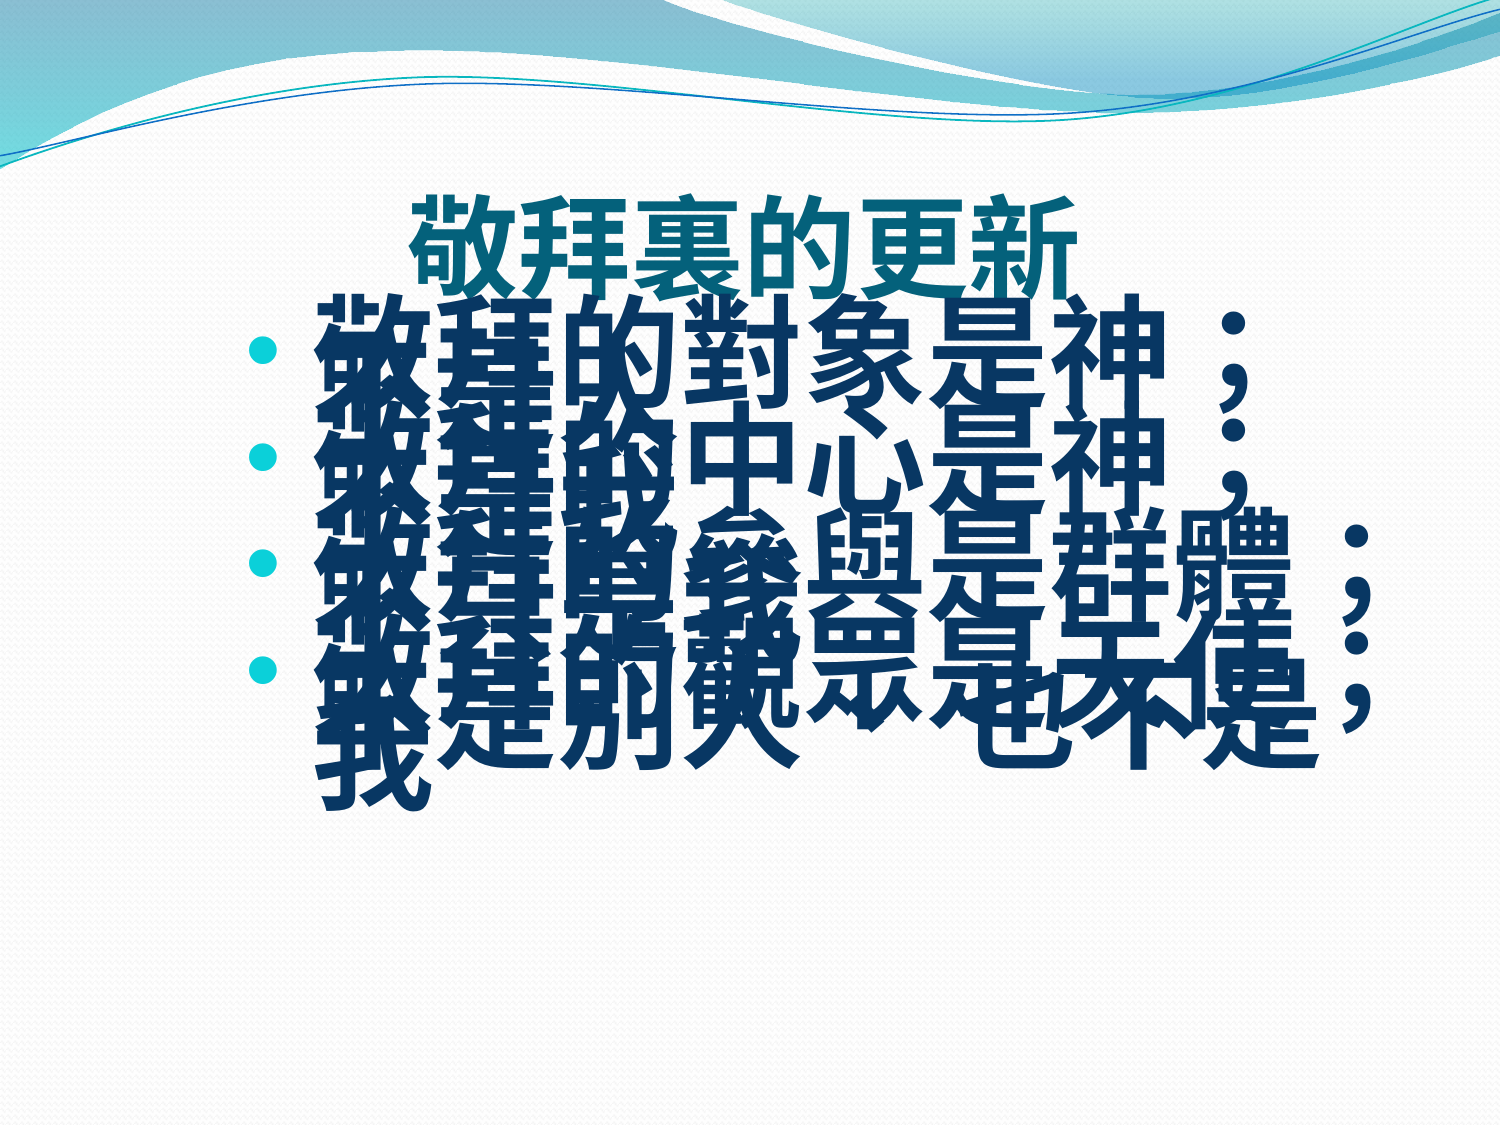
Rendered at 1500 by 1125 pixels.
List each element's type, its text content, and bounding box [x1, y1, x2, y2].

title 敬拜裏的更新 [50, 137, 1438, 313]
list 敬拜的對象是神；不是人 敬拜的中心是神；不是我 敬拜的參與是群體；不只是我 敬拜的觀眾是天使；不是別人、 也不是我 [125, 375, 1375, 850]
